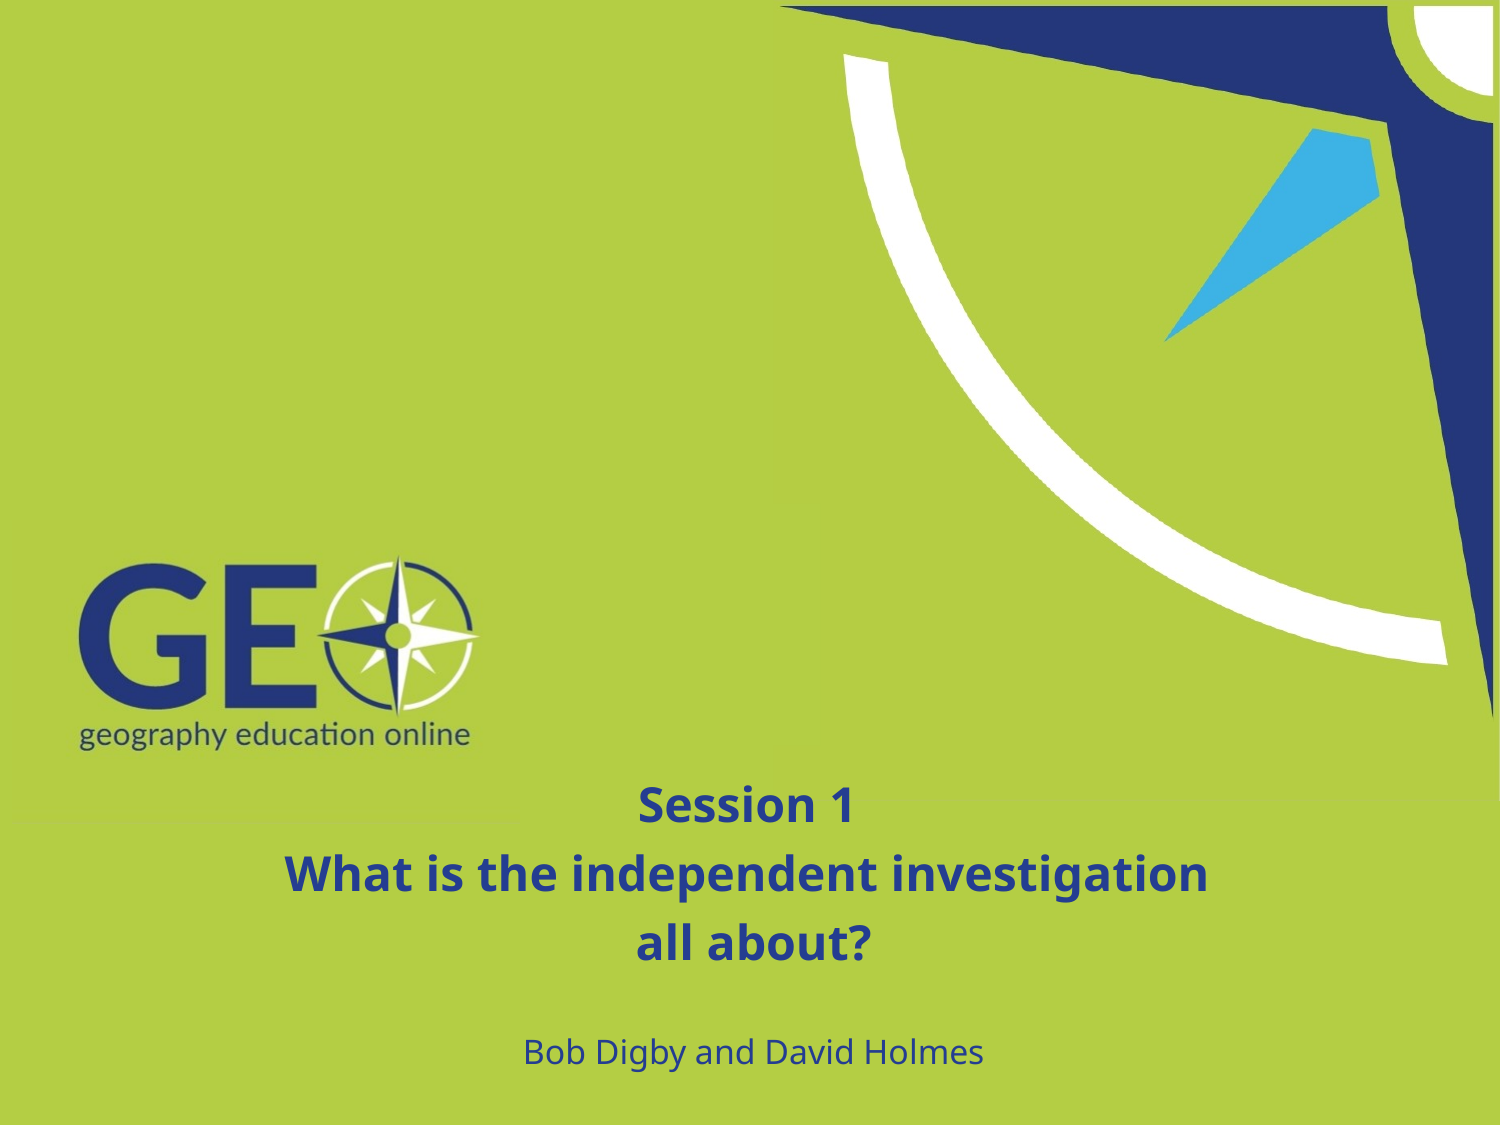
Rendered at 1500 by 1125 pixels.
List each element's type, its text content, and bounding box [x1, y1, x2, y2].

subtitle Session 1 What is the independent investigation all about? Bob Digby and David Holmes [97, 763, 1403, 1083]
picture [773, 0, 1500, 801]
picture [12, 520, 520, 824]
